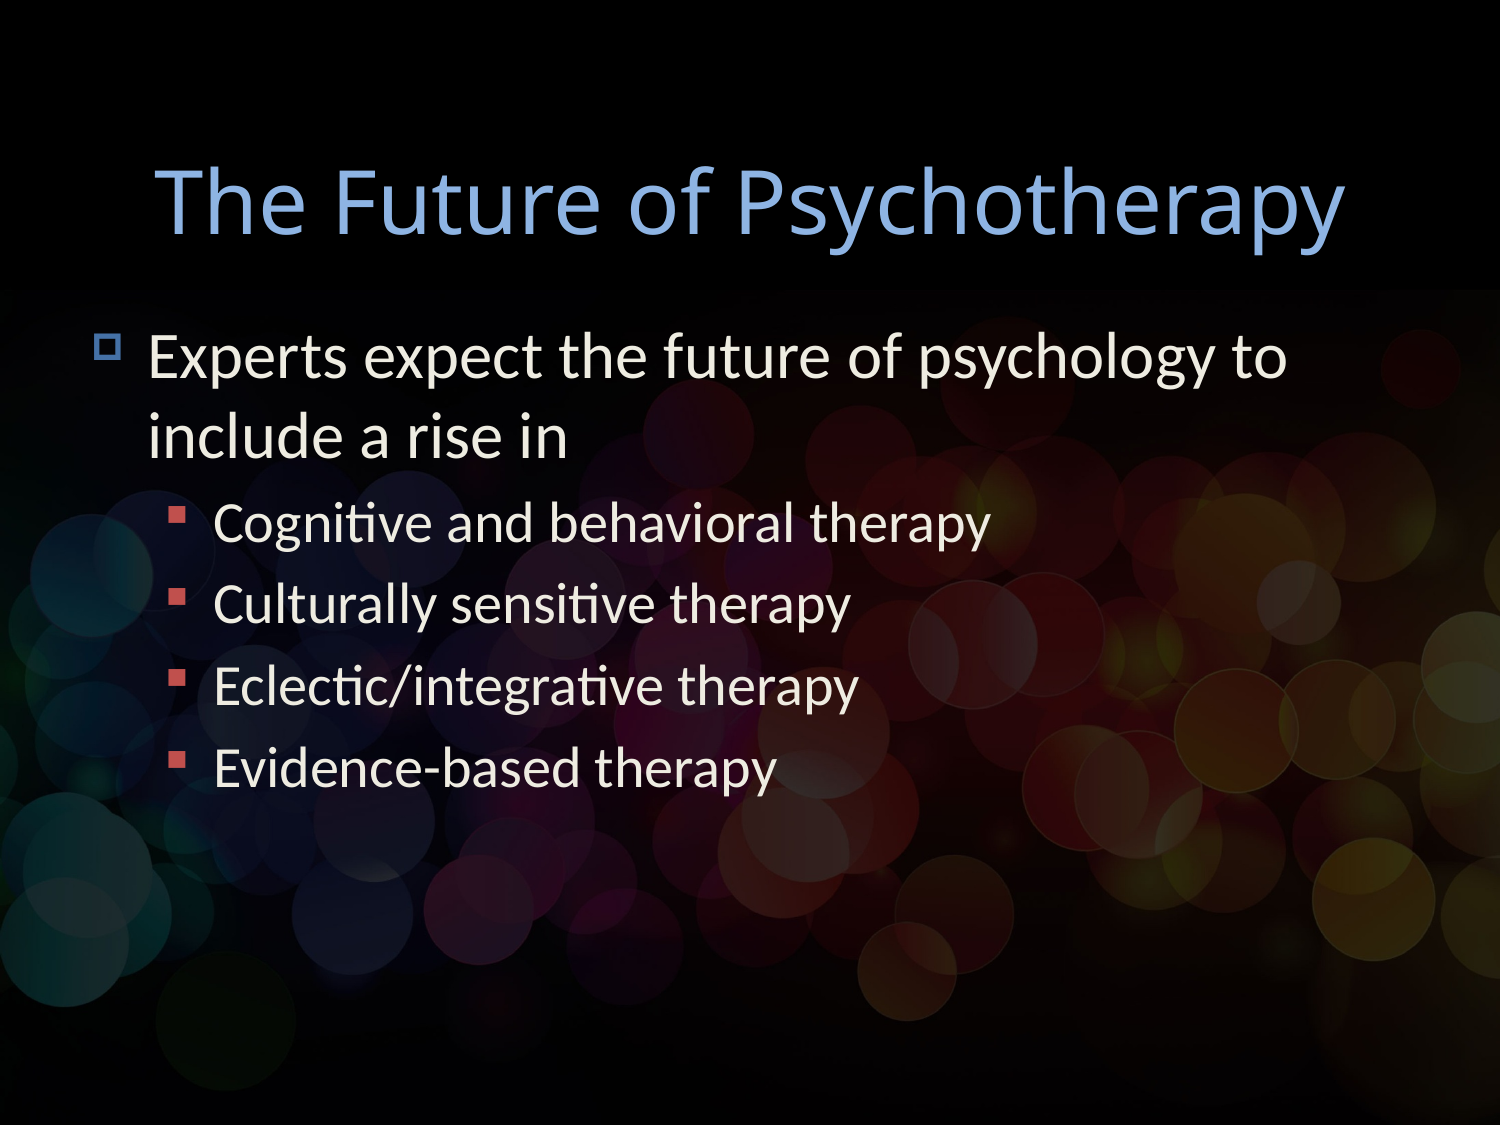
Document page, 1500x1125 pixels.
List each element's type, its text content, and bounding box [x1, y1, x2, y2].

list Experts expect the future of psychology to include a rise in Cognitive and behavioral therapy Culturally sensitive therapy Eclectic/integrative therapy Evidence-based therapy [76, 304, 1430, 1032]
title The Future of Psychotherapy [75, 105, 1425, 293]
picture [0, 0, 1500, 1125]
